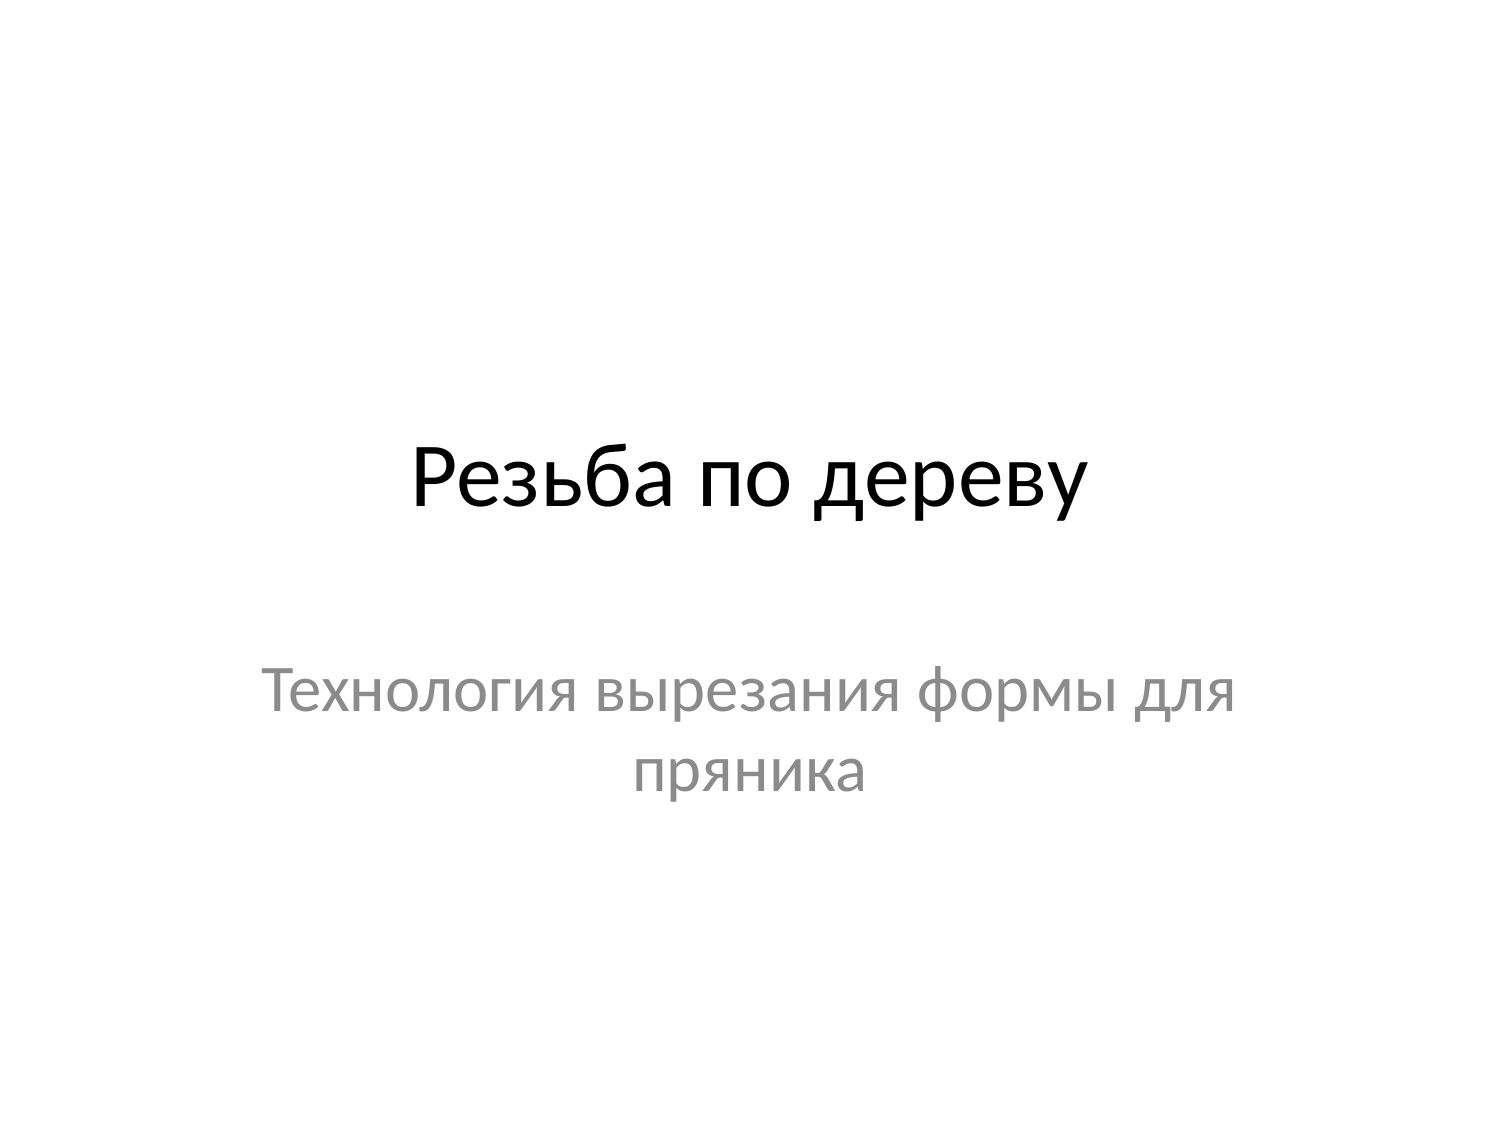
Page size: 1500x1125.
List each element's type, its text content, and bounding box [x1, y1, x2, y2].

title Резьба по дереву [112, 349, 1388, 591]
subtitle Технология вырезания формы для пряника [225, 637, 1275, 925]
